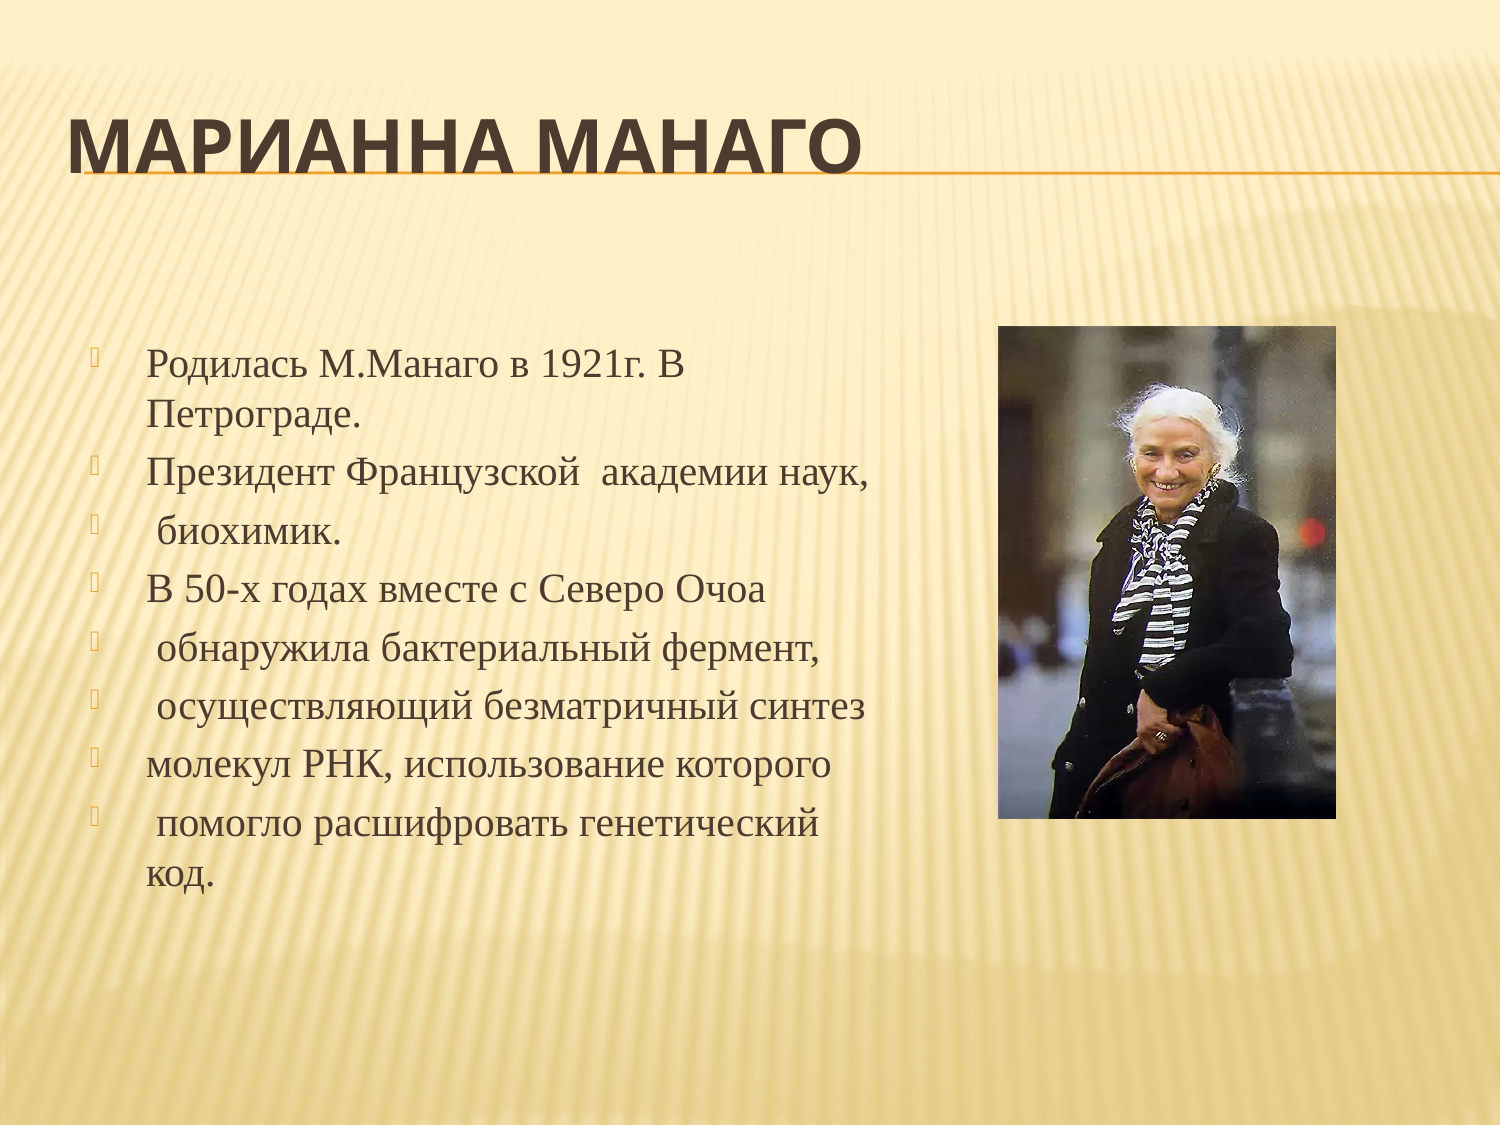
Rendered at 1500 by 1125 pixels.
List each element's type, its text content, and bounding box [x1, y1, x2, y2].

list Родилась М.Манаго в 1921г. В Петрограде. Президент Французской академии наук, биохимик. В 50-х годах вместе с Северо Очоа обнаружила бактериальный фермент, осуществляющий безматричный синтез молекул РНК, использование которого помогло расшифровать генетический код. [75, 328, 903, 1005]
title Марианна Манаго [50, 75, 1475, 213]
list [997, 325, 1336, 819]
